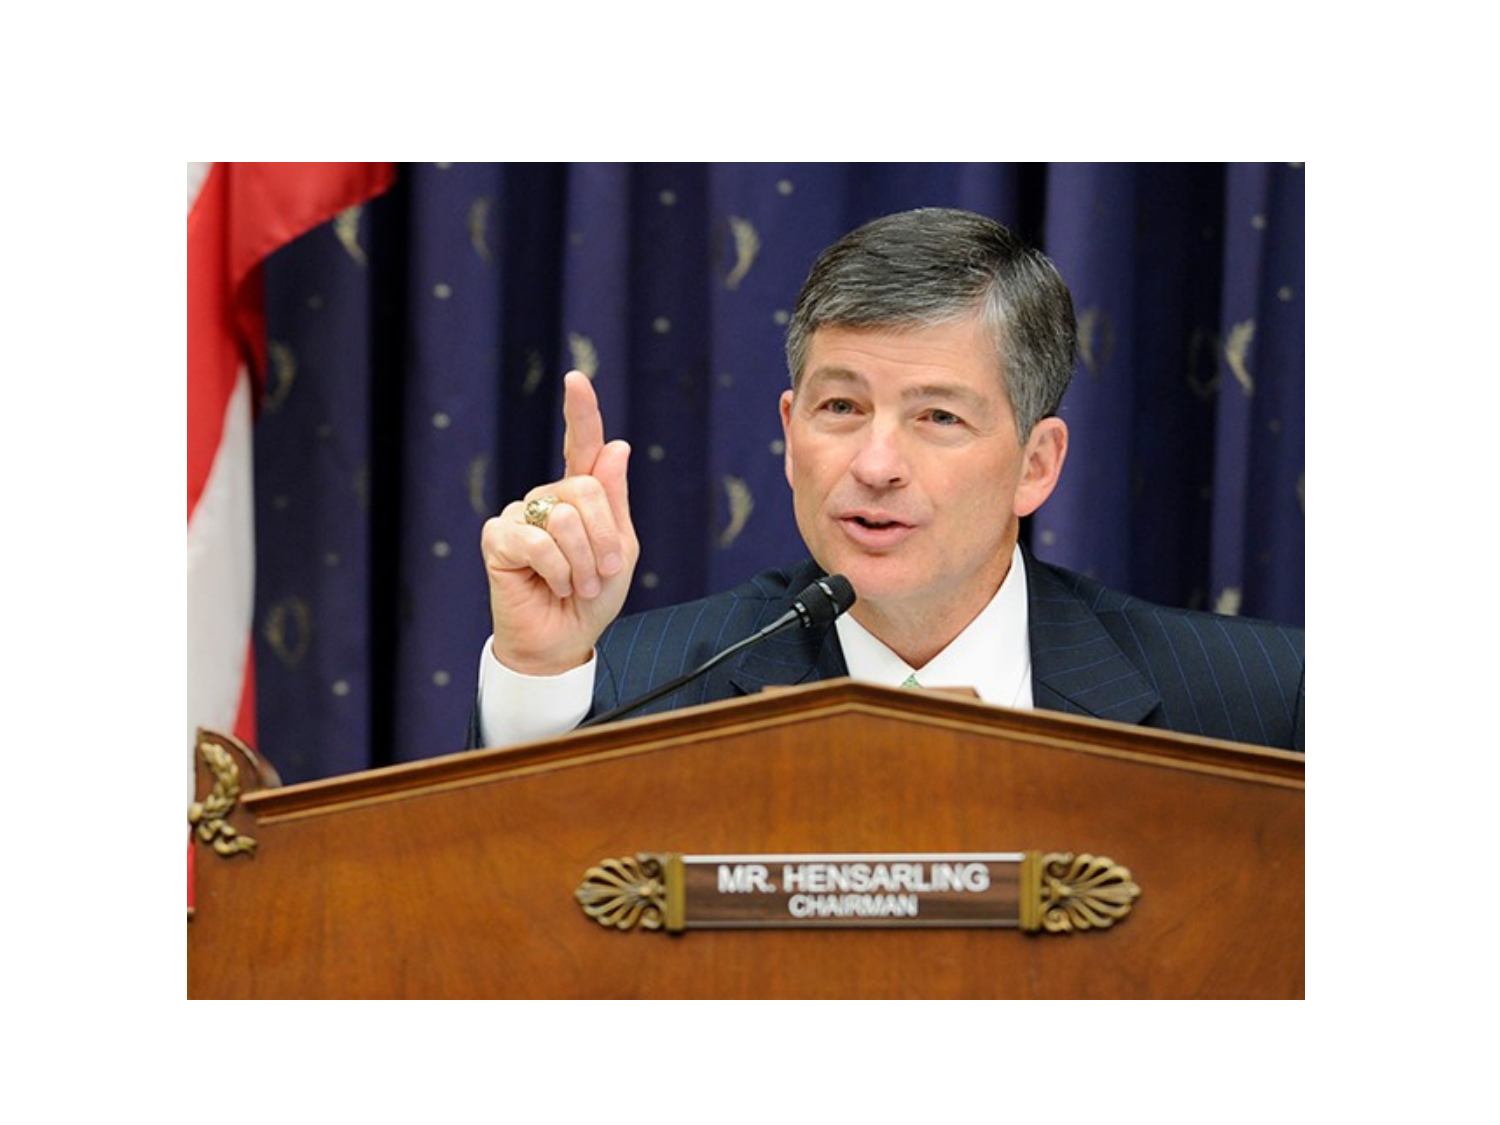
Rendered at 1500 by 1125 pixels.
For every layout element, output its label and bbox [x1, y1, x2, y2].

picture [187, 162, 1305, 1000]
